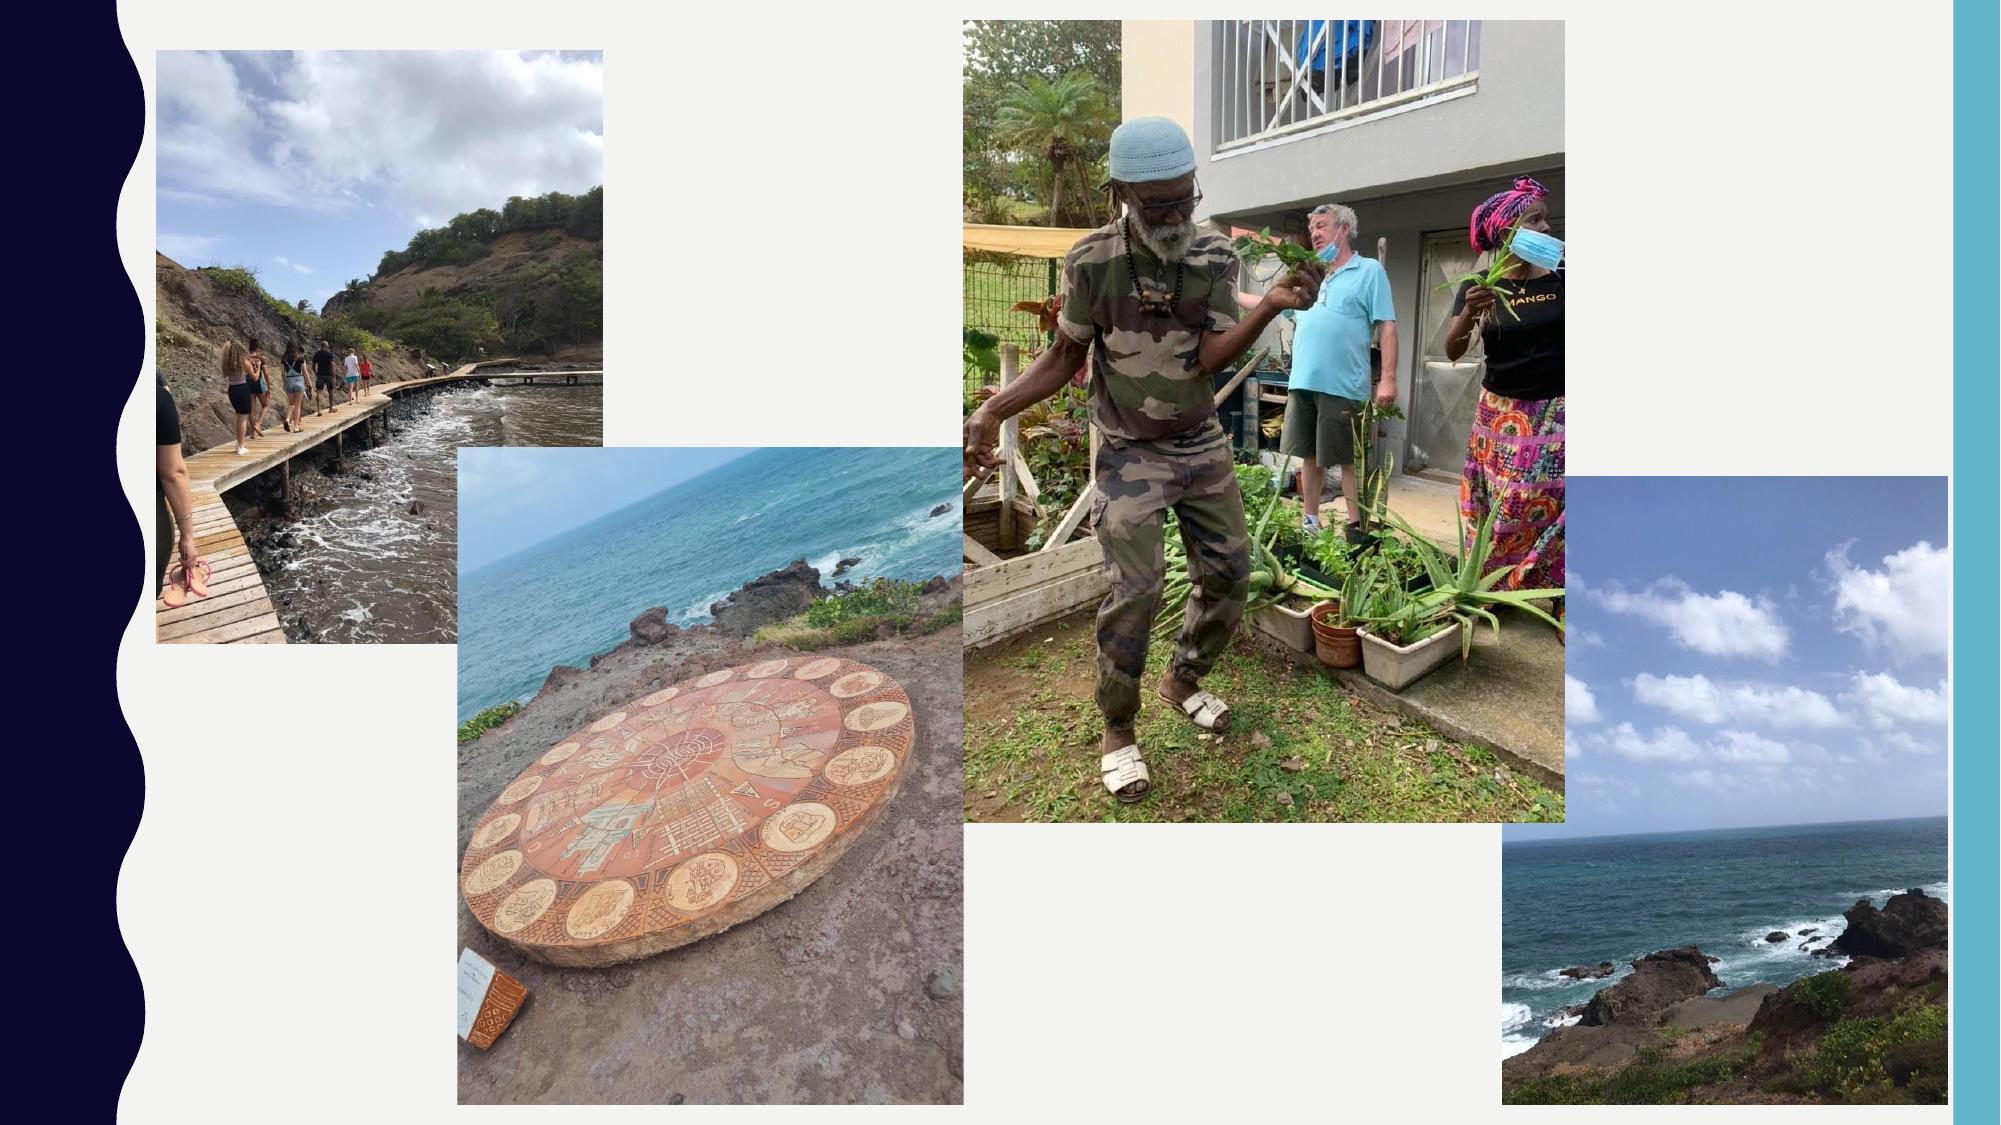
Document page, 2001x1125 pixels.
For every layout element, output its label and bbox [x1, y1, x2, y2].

list [1502, 476, 1948, 1105]
picture [457, 20, 1565, 1105]
list [156, 50, 603, 644]
